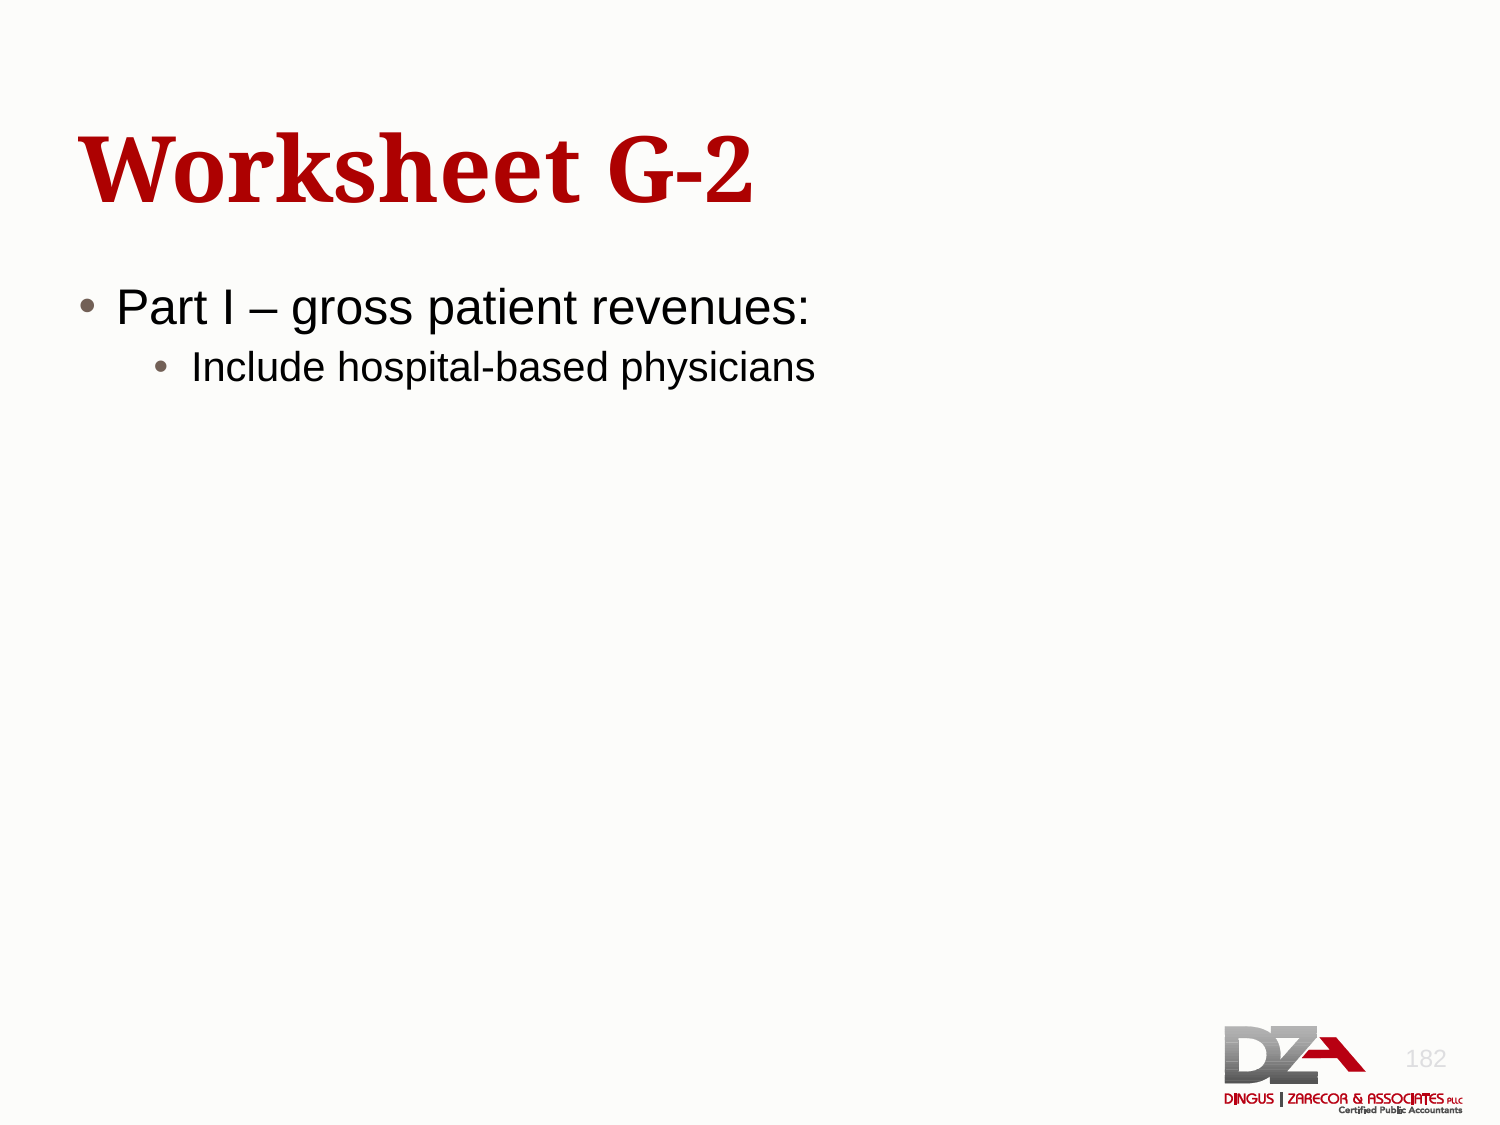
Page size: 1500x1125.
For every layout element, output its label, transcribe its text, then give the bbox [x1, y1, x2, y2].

list Part I – gross patient revenues: Include hospital-based physicians [63, 274, 1350, 963]
title Worksheet G-2 [63, 34, 1090, 223]
slide_number 182 [1371, 1042, 1463, 1103]
